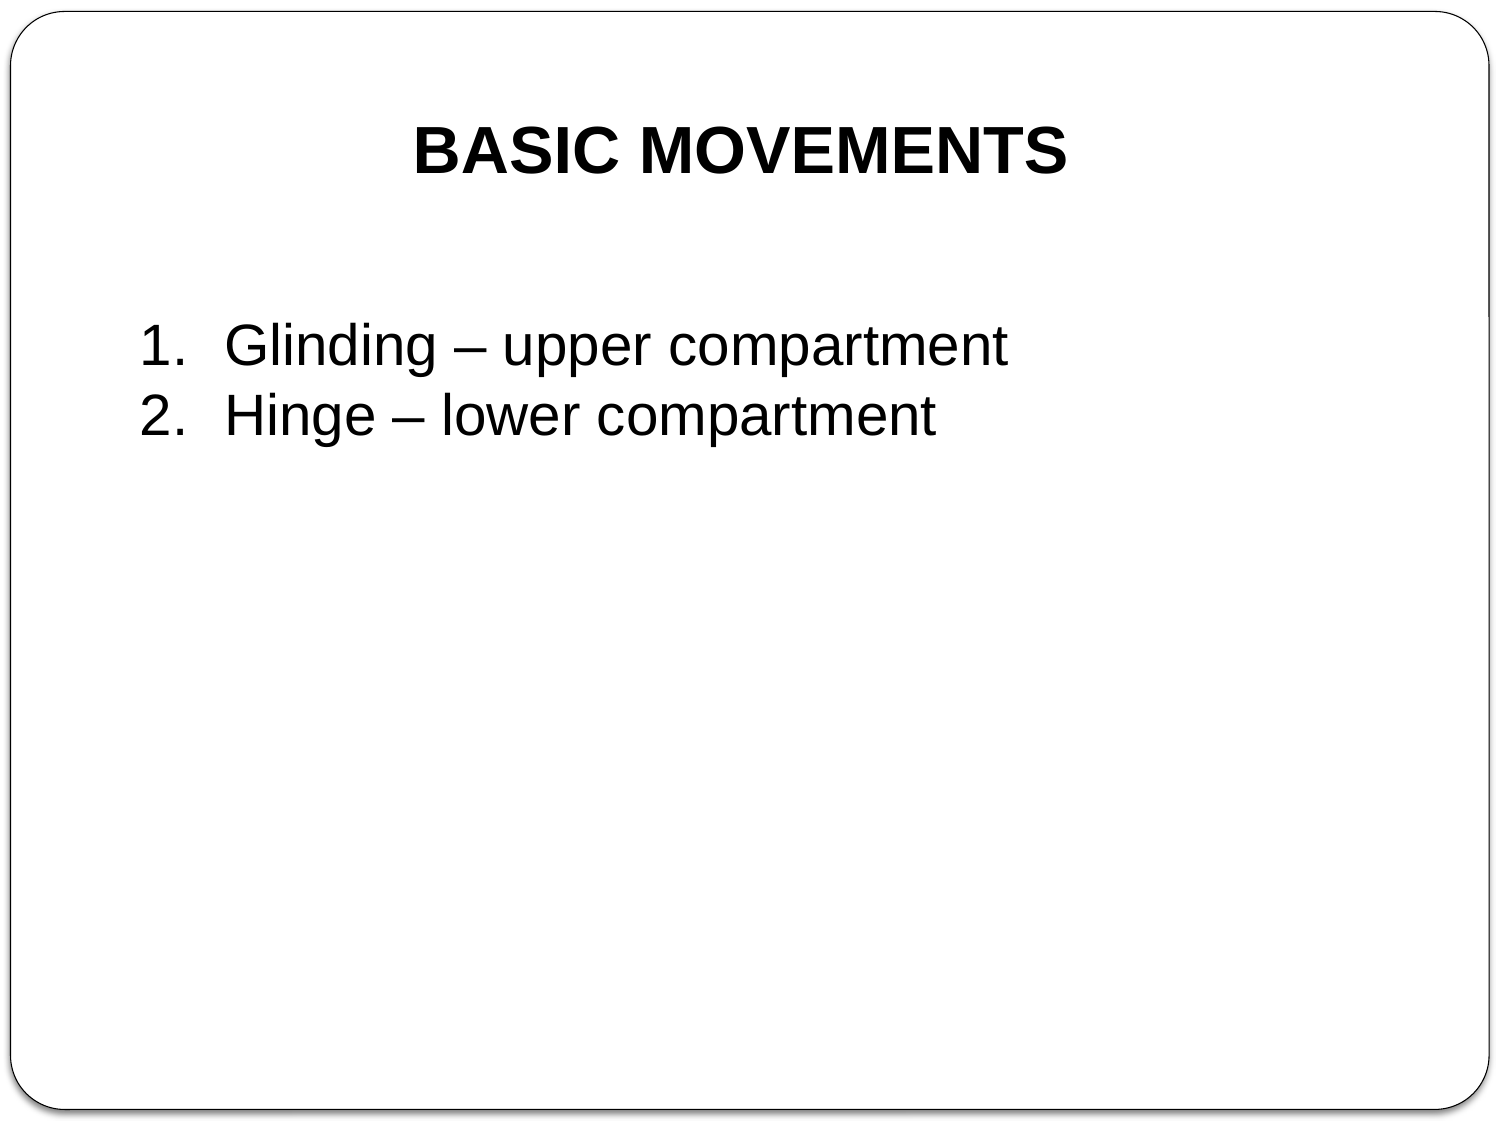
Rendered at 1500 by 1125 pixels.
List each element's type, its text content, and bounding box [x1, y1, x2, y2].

text_box BASIC MOVEMENTS [125, 99, 1375, 195]
text_box Glinding – upper compartment Hinge – lower compartment [125, 299, 1375, 455]
